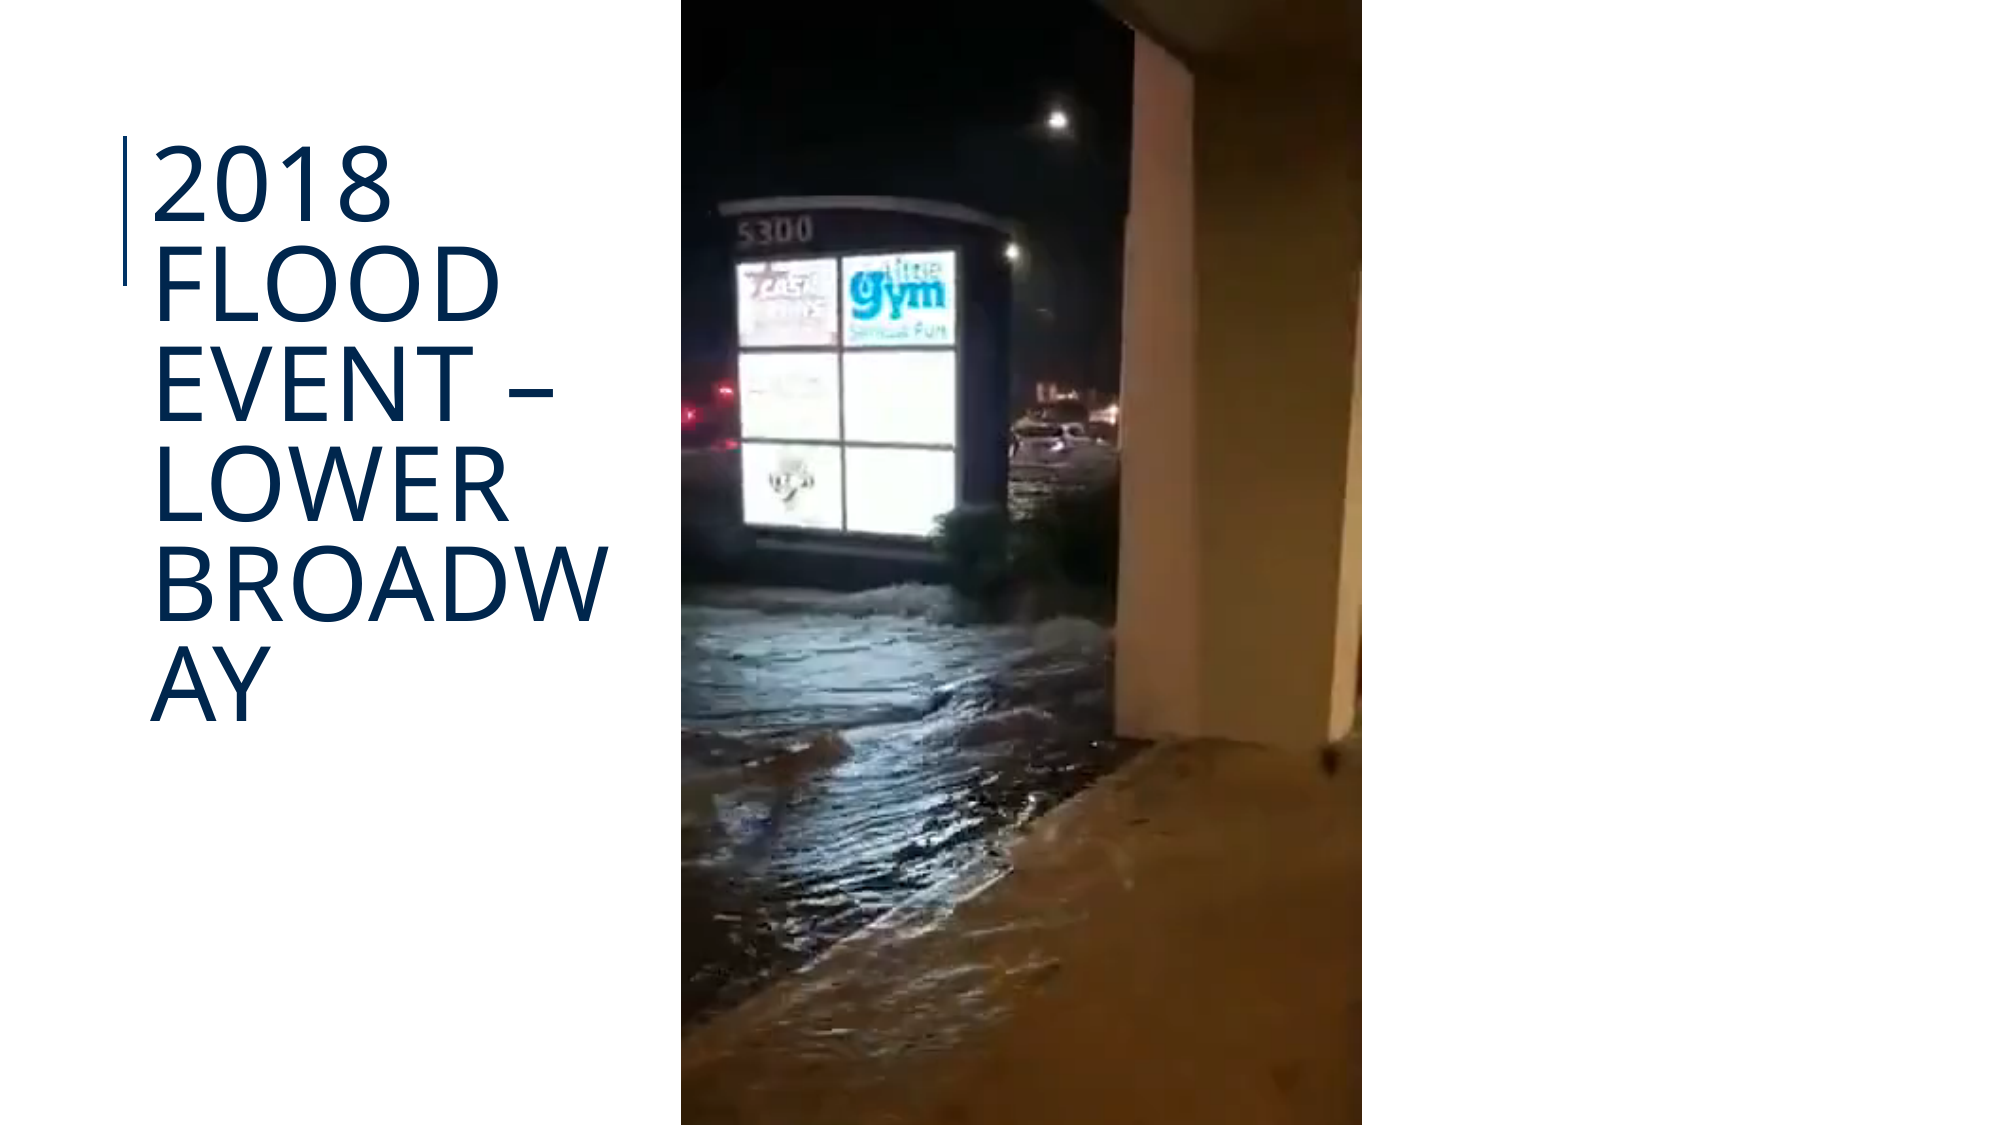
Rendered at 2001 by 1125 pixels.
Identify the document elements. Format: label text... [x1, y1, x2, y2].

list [680, 0, 1363, 1125]
title 2018 Flood Event – Lower Broadway [135, 92, 648, 791]
